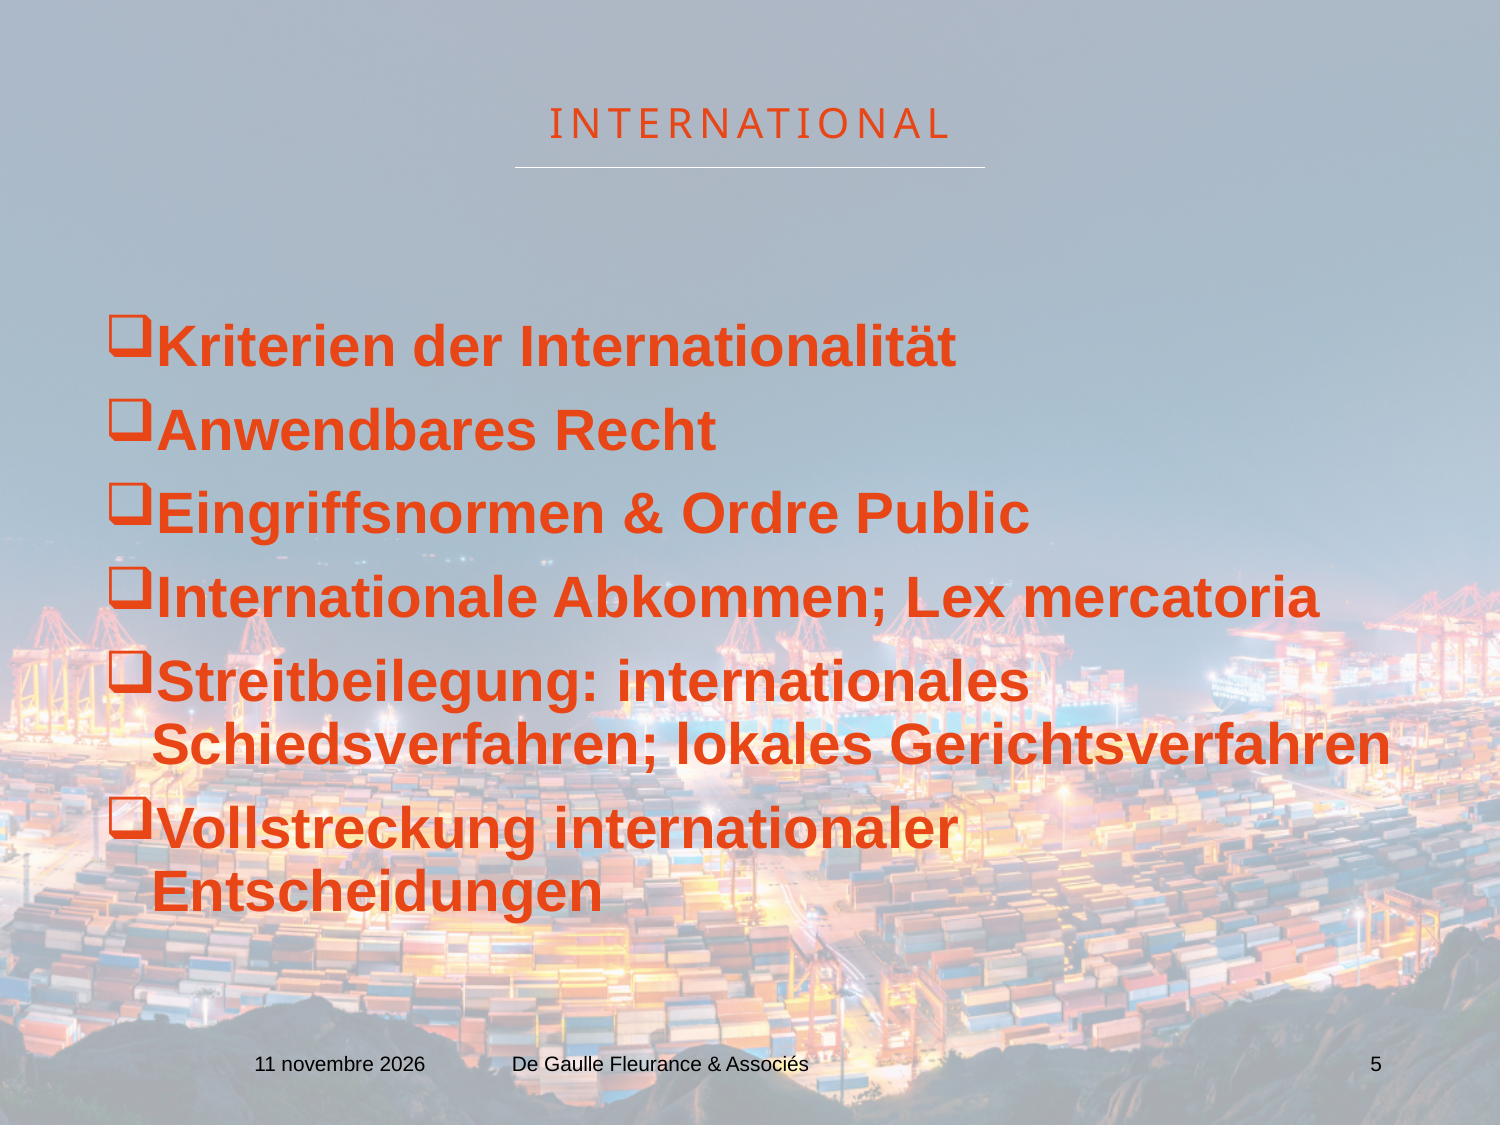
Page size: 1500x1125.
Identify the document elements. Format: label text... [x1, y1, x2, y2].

title INTERNATIONAL [120, 34, 1378, 215]
slide_number 5 [1059, 1042, 1397, 1103]
list Kriterien der Internationalität Anwendbares Recht Eingriffsnormen & Ordre Public Internationale Abkommen; Lex mercatoria Streitbeilegung: internationales Schiedsverfahren; lokales Gerichtsverfahren Vollstreckung internationaler Entscheidungen [89, 308, 1428, 1012]
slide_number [103, 1042, 441, 1103]
footer De Gaulle Fleurance & Associés [496, 1042, 1004, 1103]
